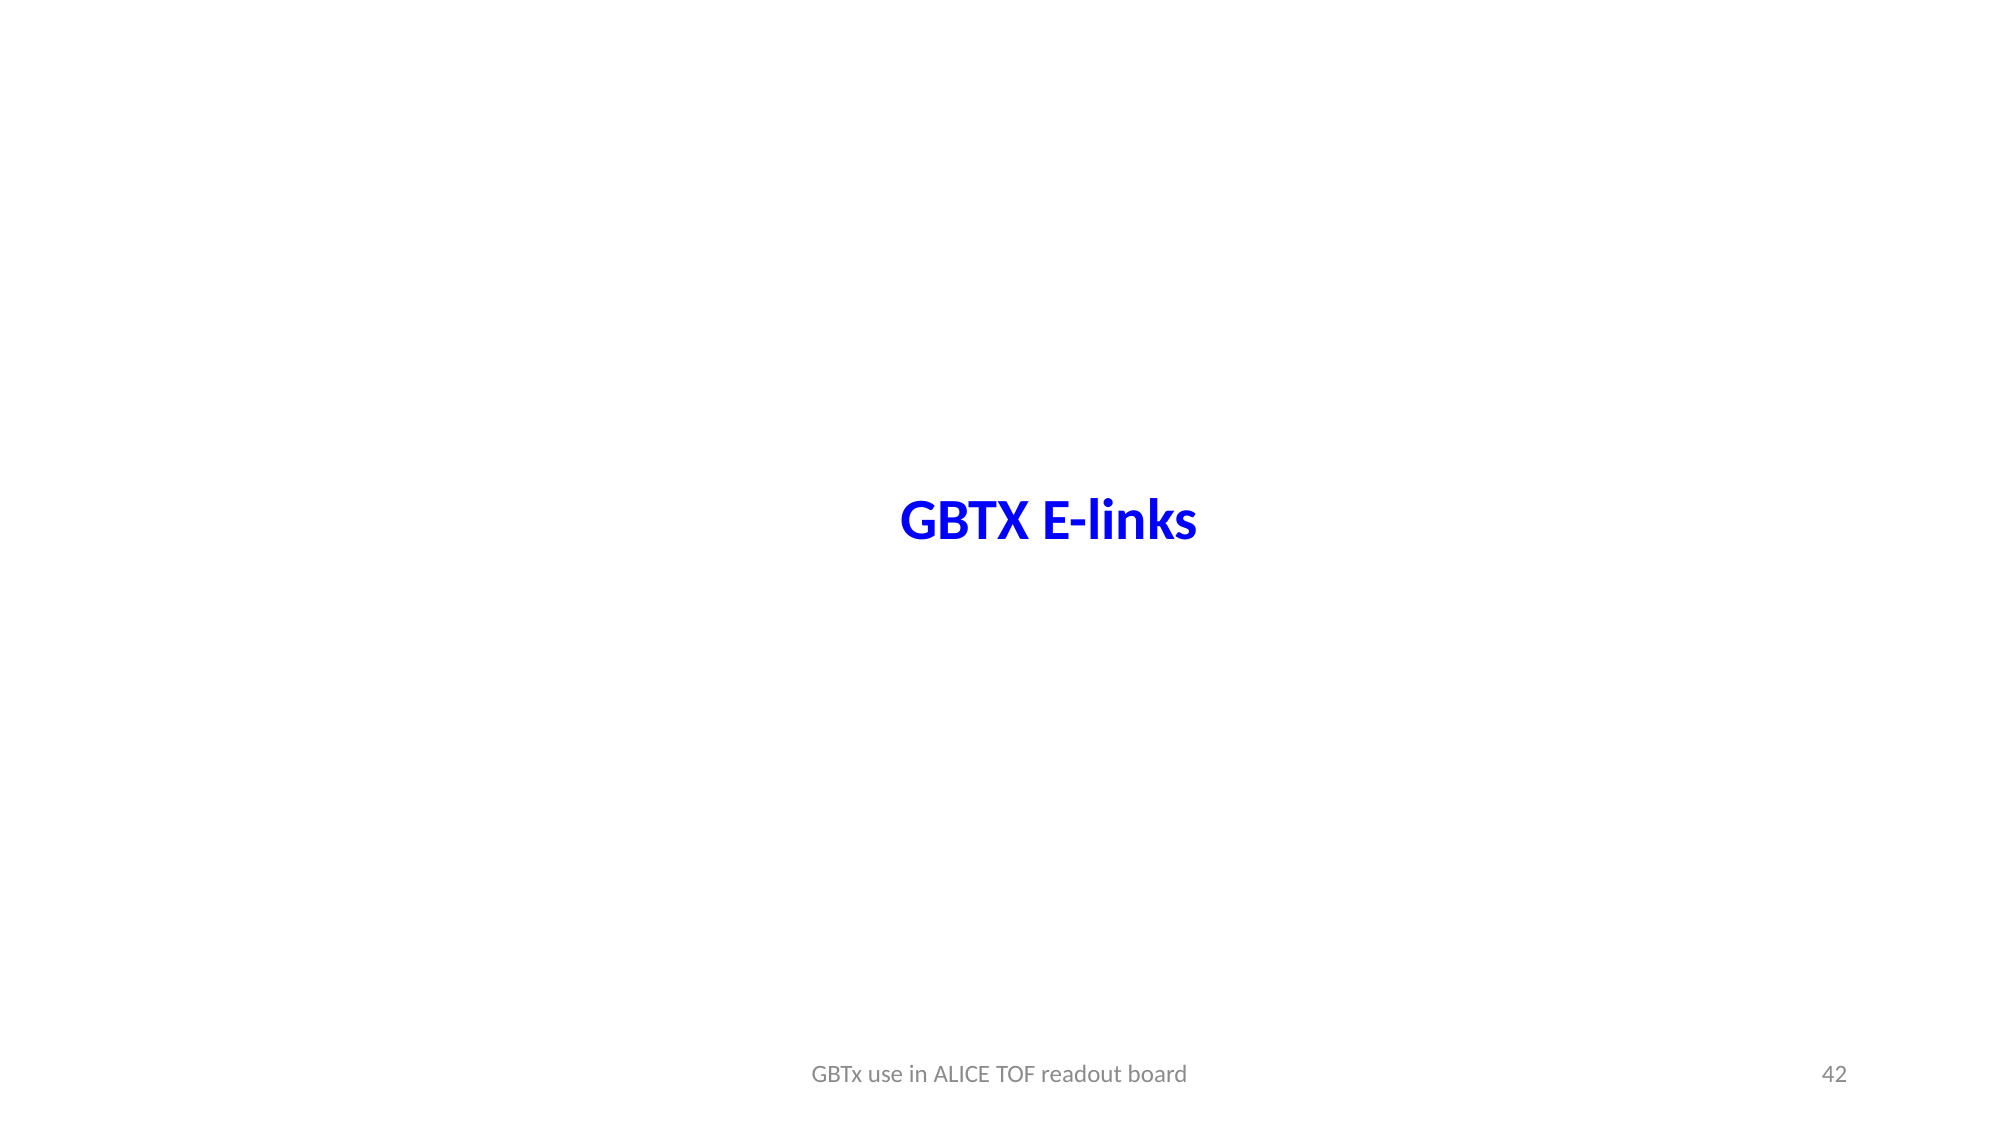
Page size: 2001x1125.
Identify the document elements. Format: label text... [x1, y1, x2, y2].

text_box GBTX E-links [885, 473, 1213, 559]
slide_number 42 [1412, 1042, 1863, 1103]
footer GBTx use in ALICE TOF readout board [662, 1042, 1338, 1103]
